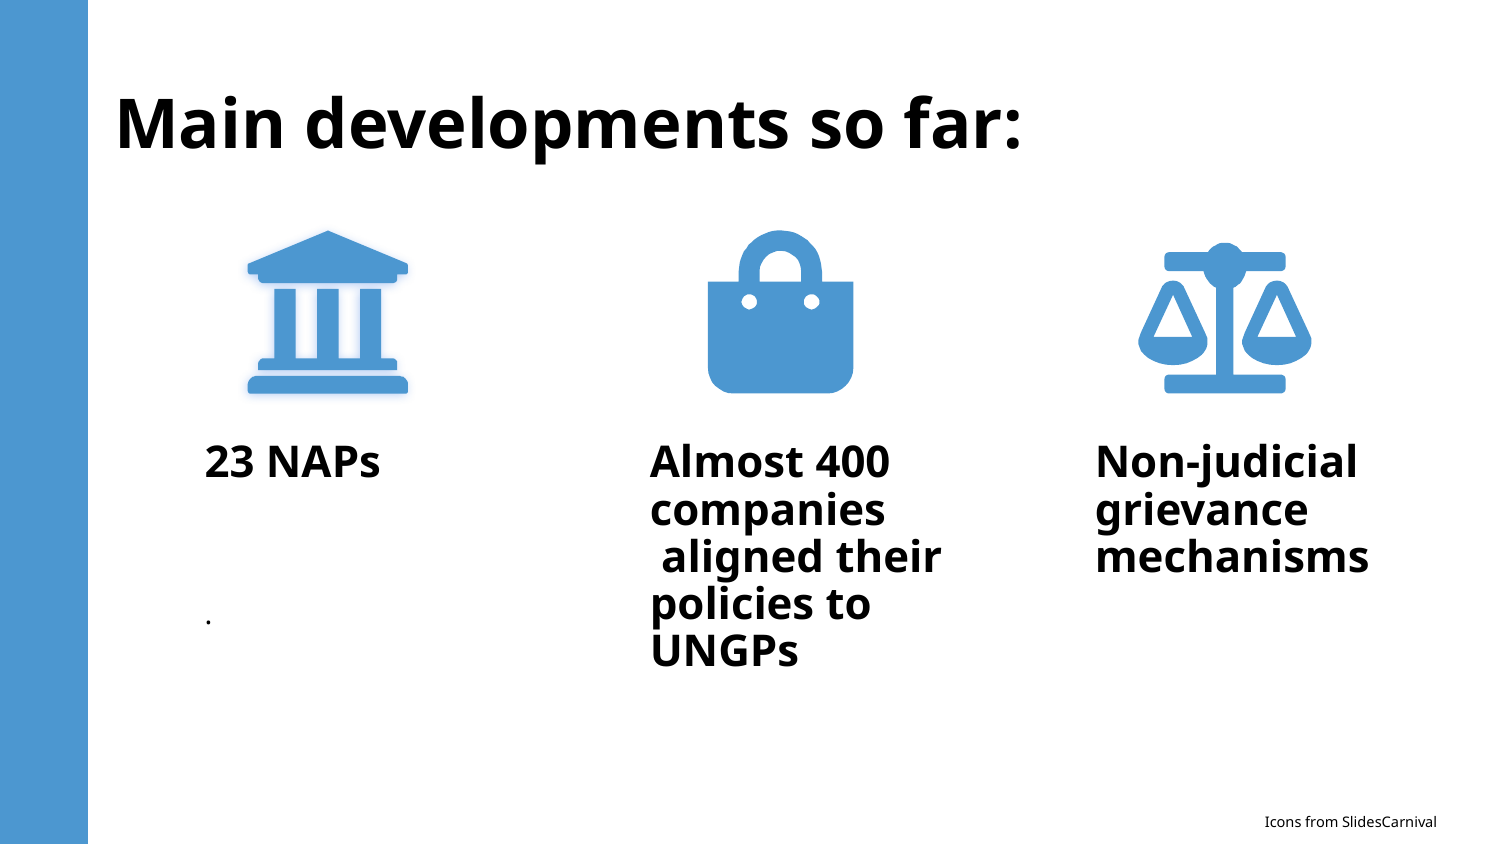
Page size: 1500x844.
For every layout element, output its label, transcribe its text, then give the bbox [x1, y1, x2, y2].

text_box Icons from SlidesCarnival [1249, 793, 1500, 844]
list Non-judicial grievance mechanisms [1060, 434, 1444, 632]
title Main developments so far: [103, 44, 1397, 208]
text_box [258, 288, 398, 371]
list 23 NAPs . [170, 434, 554, 632]
list Almost 400 companies aligned their policies to UNGPs [615, 434, 999, 632]
text_box [707, 230, 854, 394]
text_box [0, 0, 87, 844]
text_box [1242, 280, 1312, 366]
text_box [247, 230, 408, 284]
text_box [247, 375, 408, 394]
text_box [1138, 280, 1208, 366]
text_box [1164, 242, 1286, 394]
